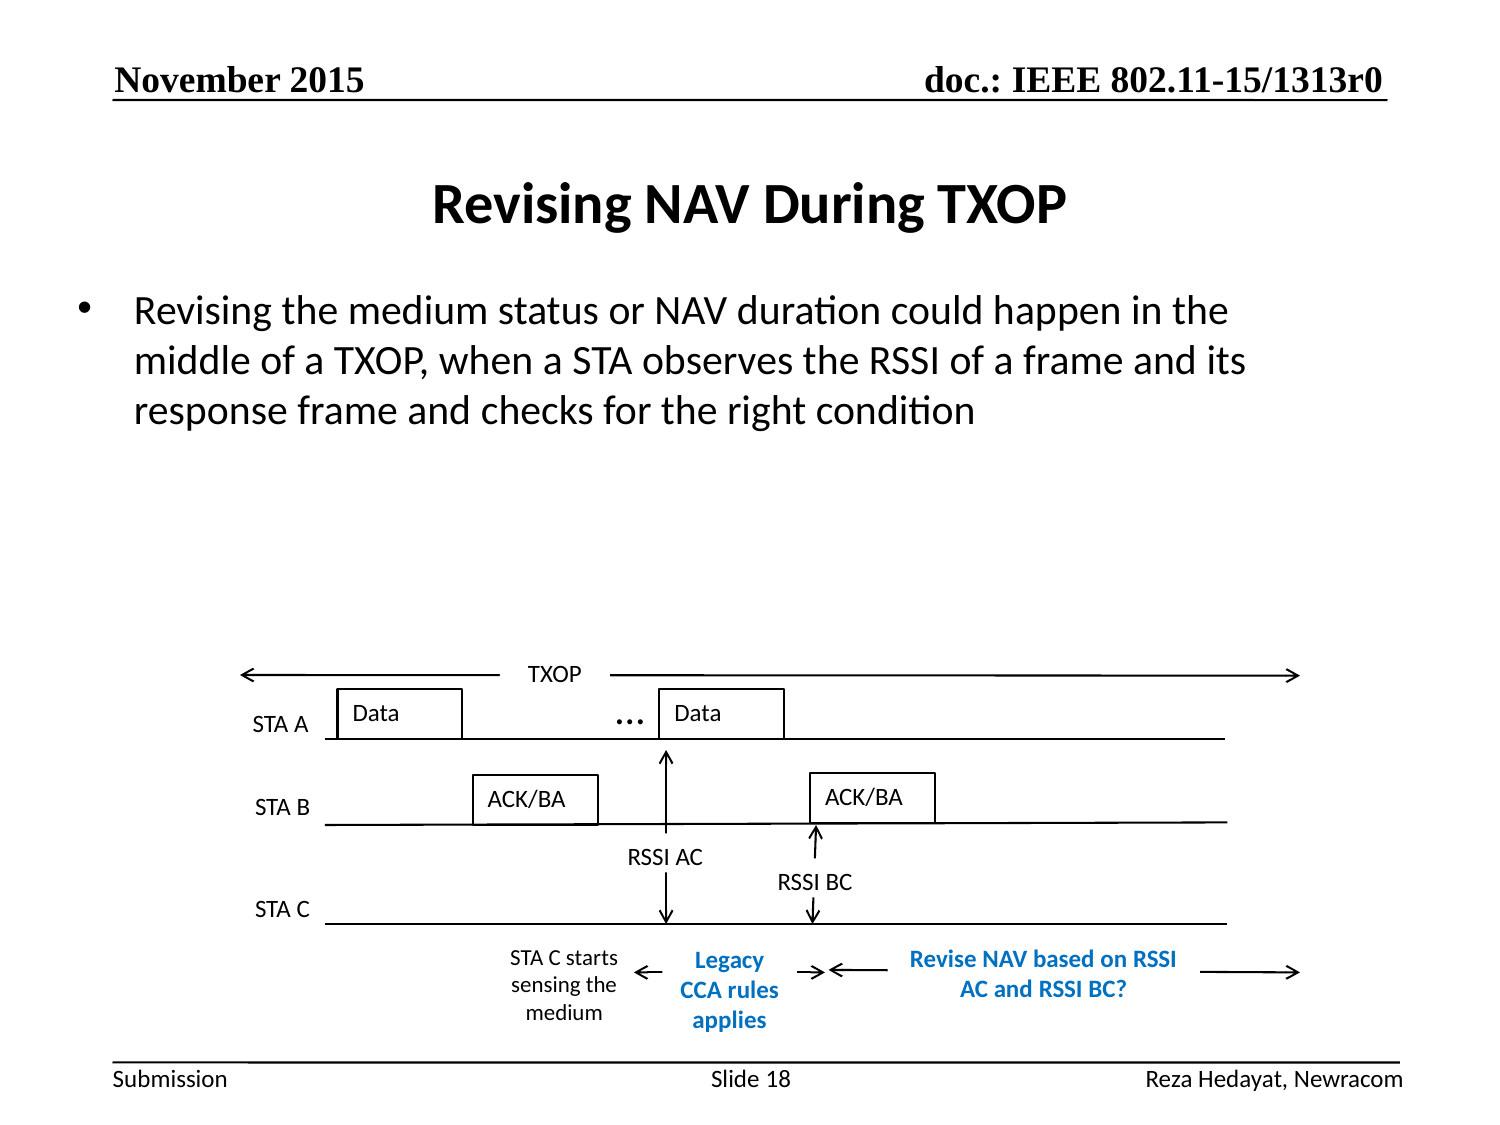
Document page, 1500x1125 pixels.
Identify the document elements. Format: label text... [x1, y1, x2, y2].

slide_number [114, 54, 374, 101]
slide_number Slide 18 [599, 1061, 903, 1093]
list Revising the medium status or NAV duration could happen in the middle of a TXOP, when a STA observes the RSSI of a frame and its response frame and checks for the right condition [62, 274, 1351, 562]
title Revising NAV During TXOP [112, 112, 1388, 288]
text_box Reza Hedayat, Newracom [1145, 1062, 1405, 1093]
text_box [237, 649, 1301, 1023]
